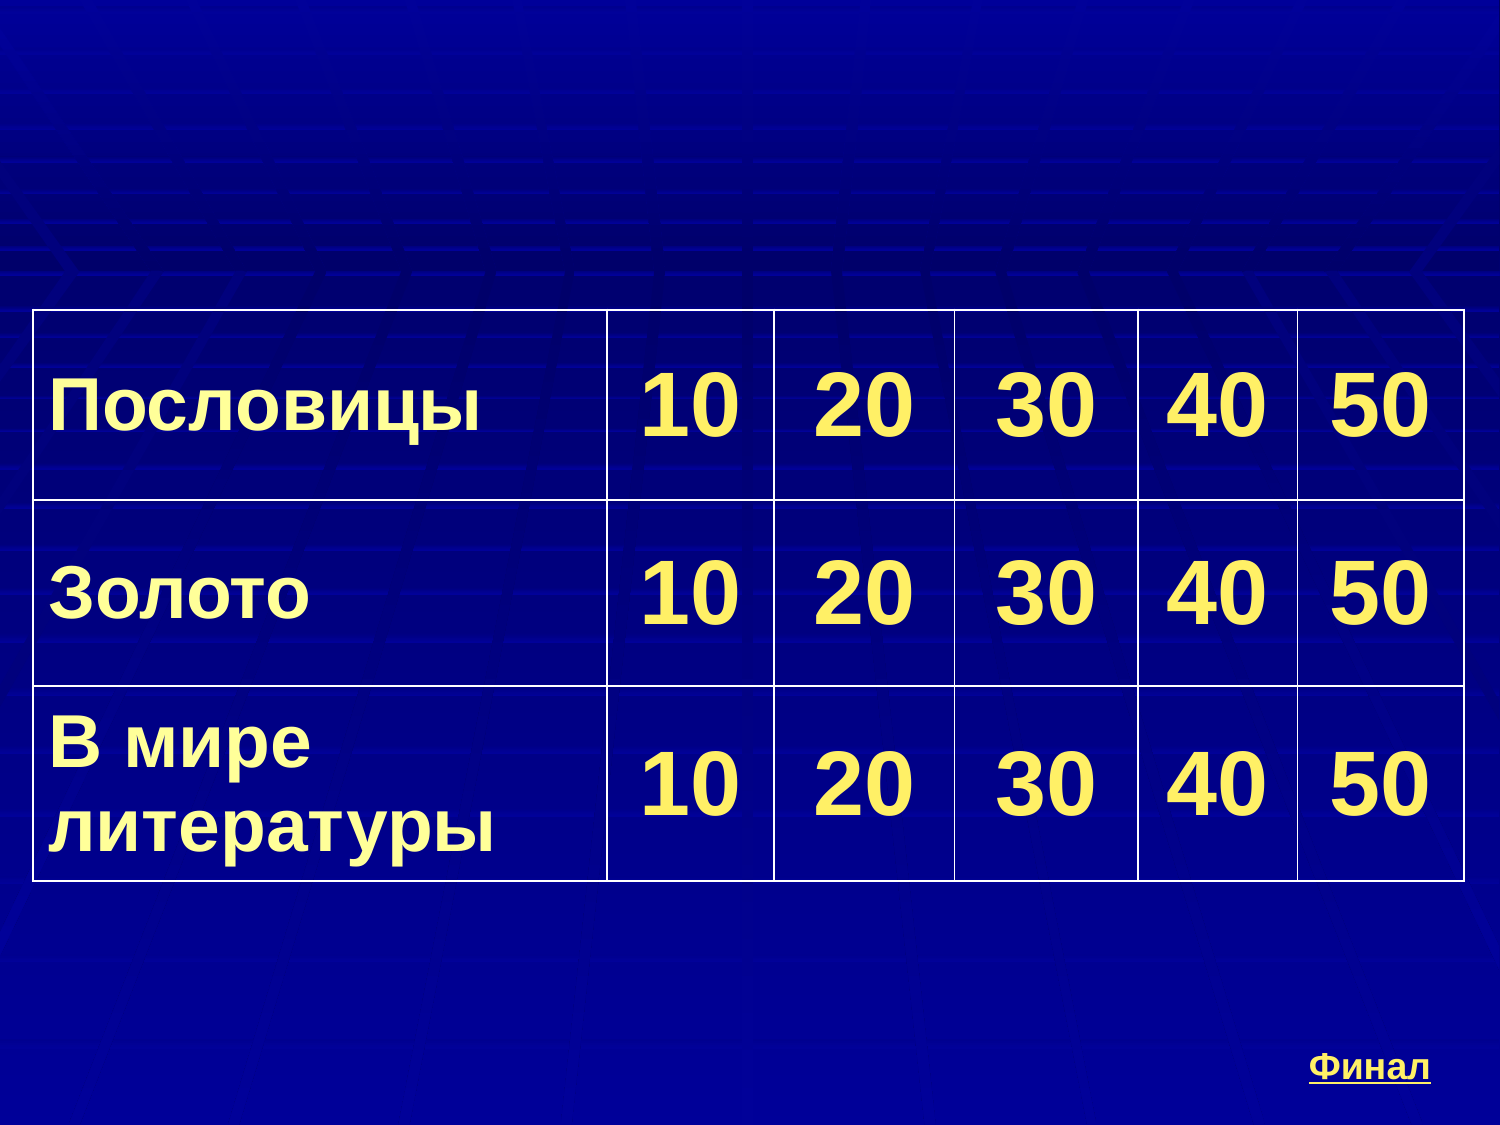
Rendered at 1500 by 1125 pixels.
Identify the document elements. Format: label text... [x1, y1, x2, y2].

table_header 20 [775, 311, 954, 499]
table_cell 50 [1298, 687, 1463, 880]
table_header Пословицы [34, 311, 606, 499]
table_cell 30 [955, 687, 1137, 880]
table_cell 40 [1139, 687, 1297, 880]
table_cell 30 [955, 501, 1137, 685]
text_box Финал [1294, 1034, 1447, 1095]
table_cell Золото [34, 501, 606, 685]
table_header 30 [955, 311, 1137, 499]
table_cell 40 [1139, 501, 1297, 685]
table_cell 20 [775, 687, 954, 880]
table_header 40 [1139, 311, 1297, 499]
table_cell 10 [608, 501, 773, 685]
table_cell В мире литературы [34, 687, 606, 880]
table_cell 20 [775, 501, 954, 685]
table_header 50 [1298, 311, 1463, 499]
table_header 10 [608, 311, 773, 499]
table_cell 10 [608, 687, 773, 880]
table_cell 50 [1298, 501, 1463, 685]
